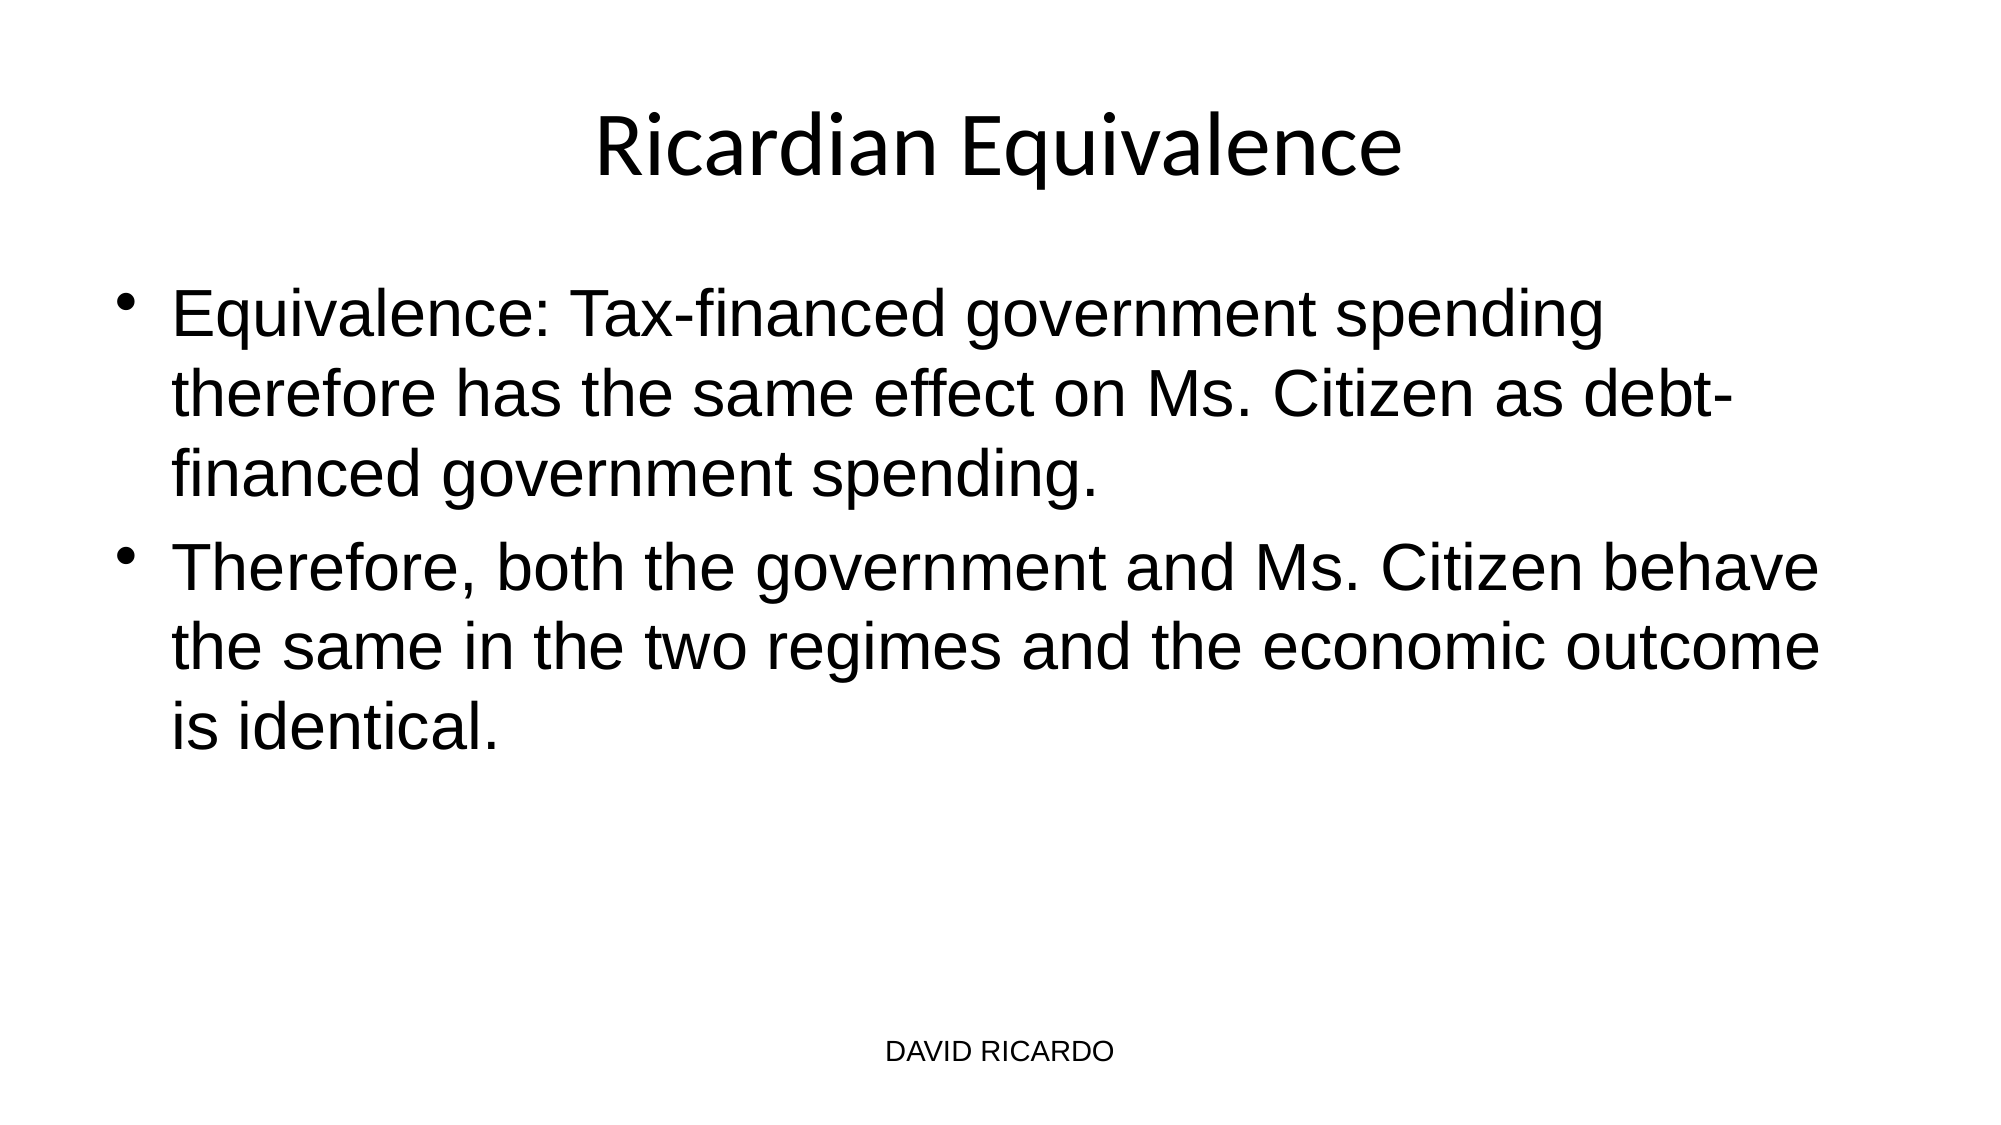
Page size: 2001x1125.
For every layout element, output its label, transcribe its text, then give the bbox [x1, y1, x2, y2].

footer DAVID RICARDO [683, 1024, 1317, 1103]
title Ricardian Equivalence [99, 45, 1900, 233]
list Equivalence: Tax-financed government spending therefore has the same effect on Ms. Citizen as debt-financed government spending. Therefore, both the government and Ms. Citizen behave the same in the two regimes and the economic outcome is identical. [99, 262, 1900, 1005]
